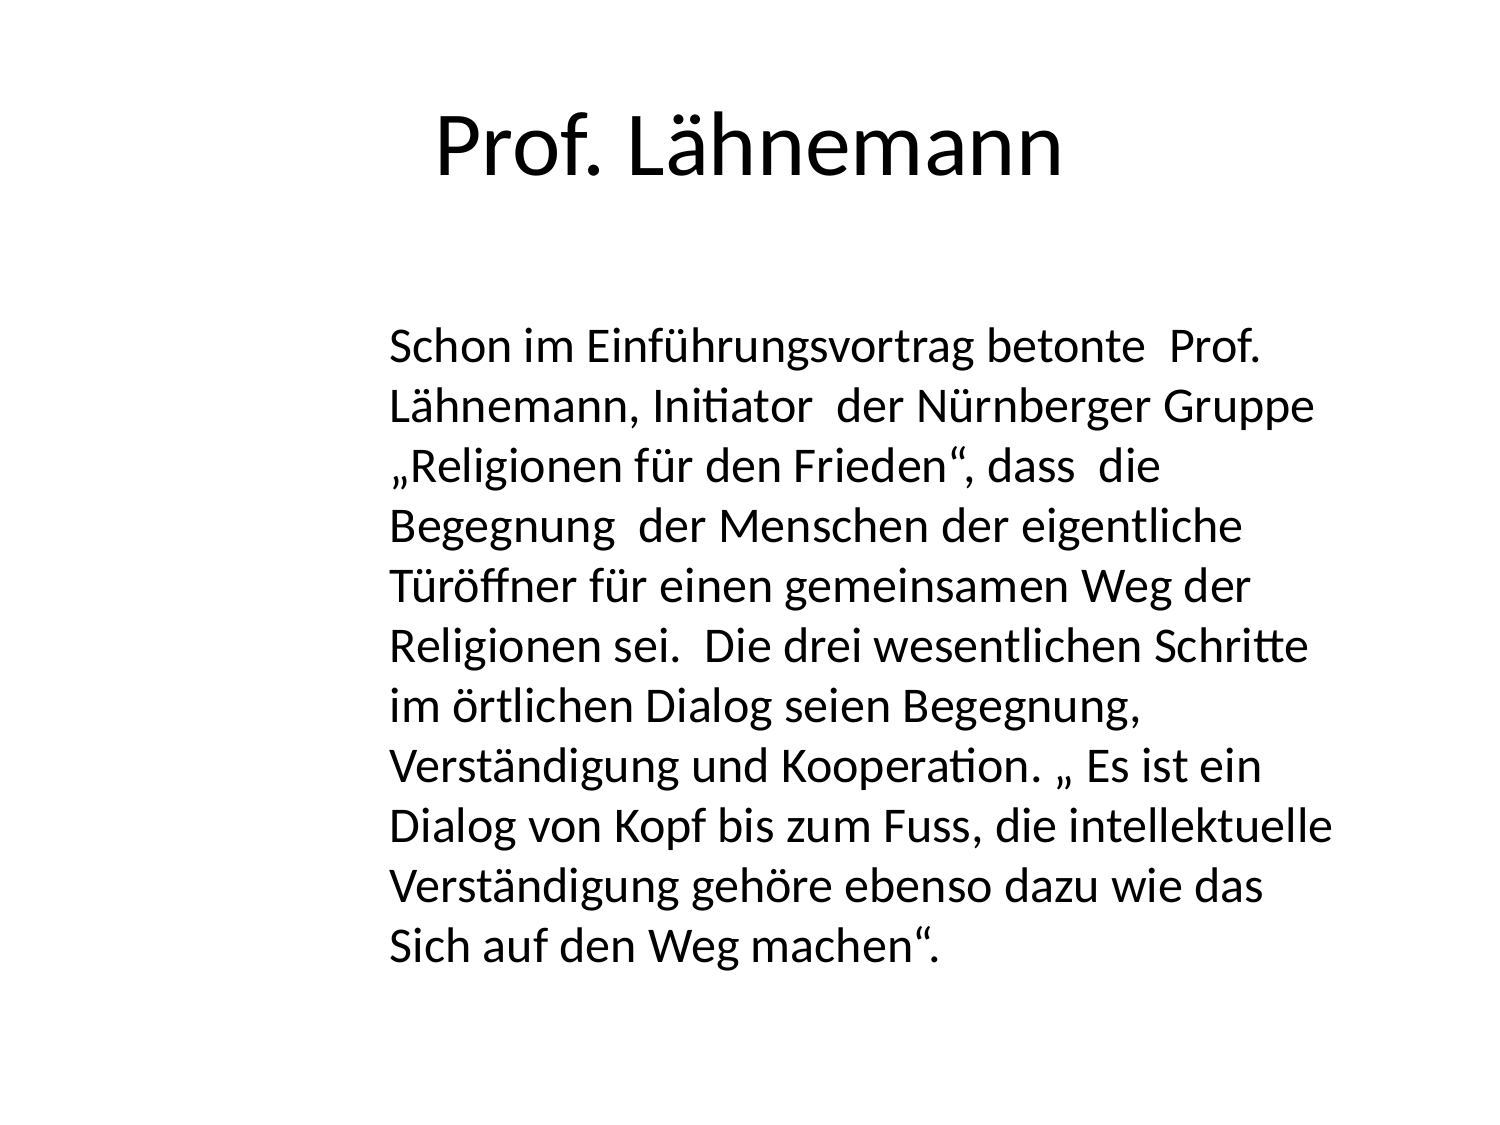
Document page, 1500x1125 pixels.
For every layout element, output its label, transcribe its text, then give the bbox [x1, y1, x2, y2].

text_box Prof. Lähnemann [75, 45, 1425, 233]
text_box Schon im Einführungsvortrag betonte Prof. Lähnemann, Initiator der Nürnberger Gruppe „Religionen für den Frieden“, dass die Begegnung der Menschen der eigentliche Türöffner für einen gemeinsamen Weg der Religionen sei. Die drei wesentlichen Schritte im örtlichen Dialog seien Begegnung, Verständigung und Kooperation. „ Es ist ein Dialog von Kopf bis zum Fuss, die intellektuelle Verständigung gehöre ebenso dazu wie das Sich auf den Weg machen“. [374, 305, 1365, 1040]
